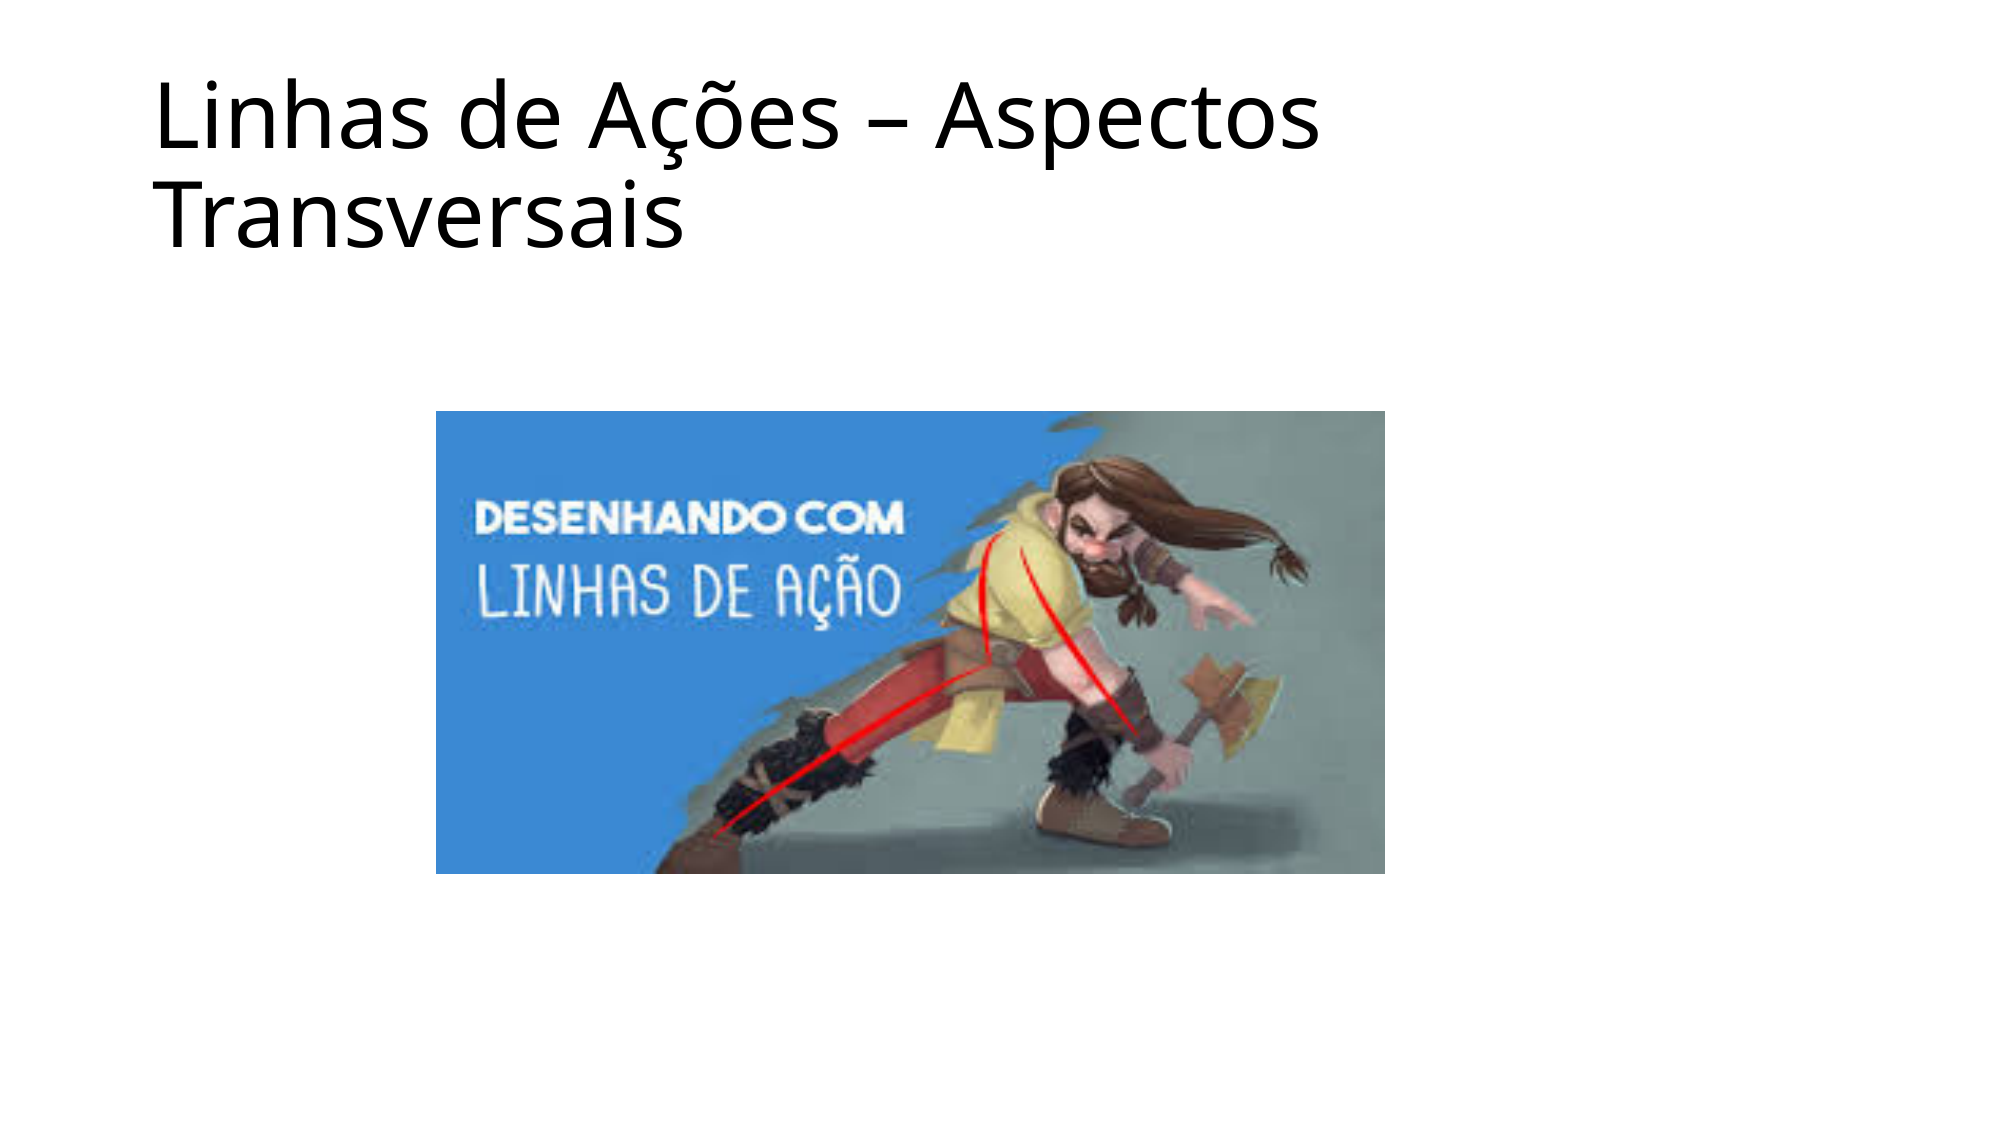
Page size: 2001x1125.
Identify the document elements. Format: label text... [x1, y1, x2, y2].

picture [436, 411, 1385, 874]
title Linhas de Ações – Aspectos Transversais [137, 59, 1863, 278]
